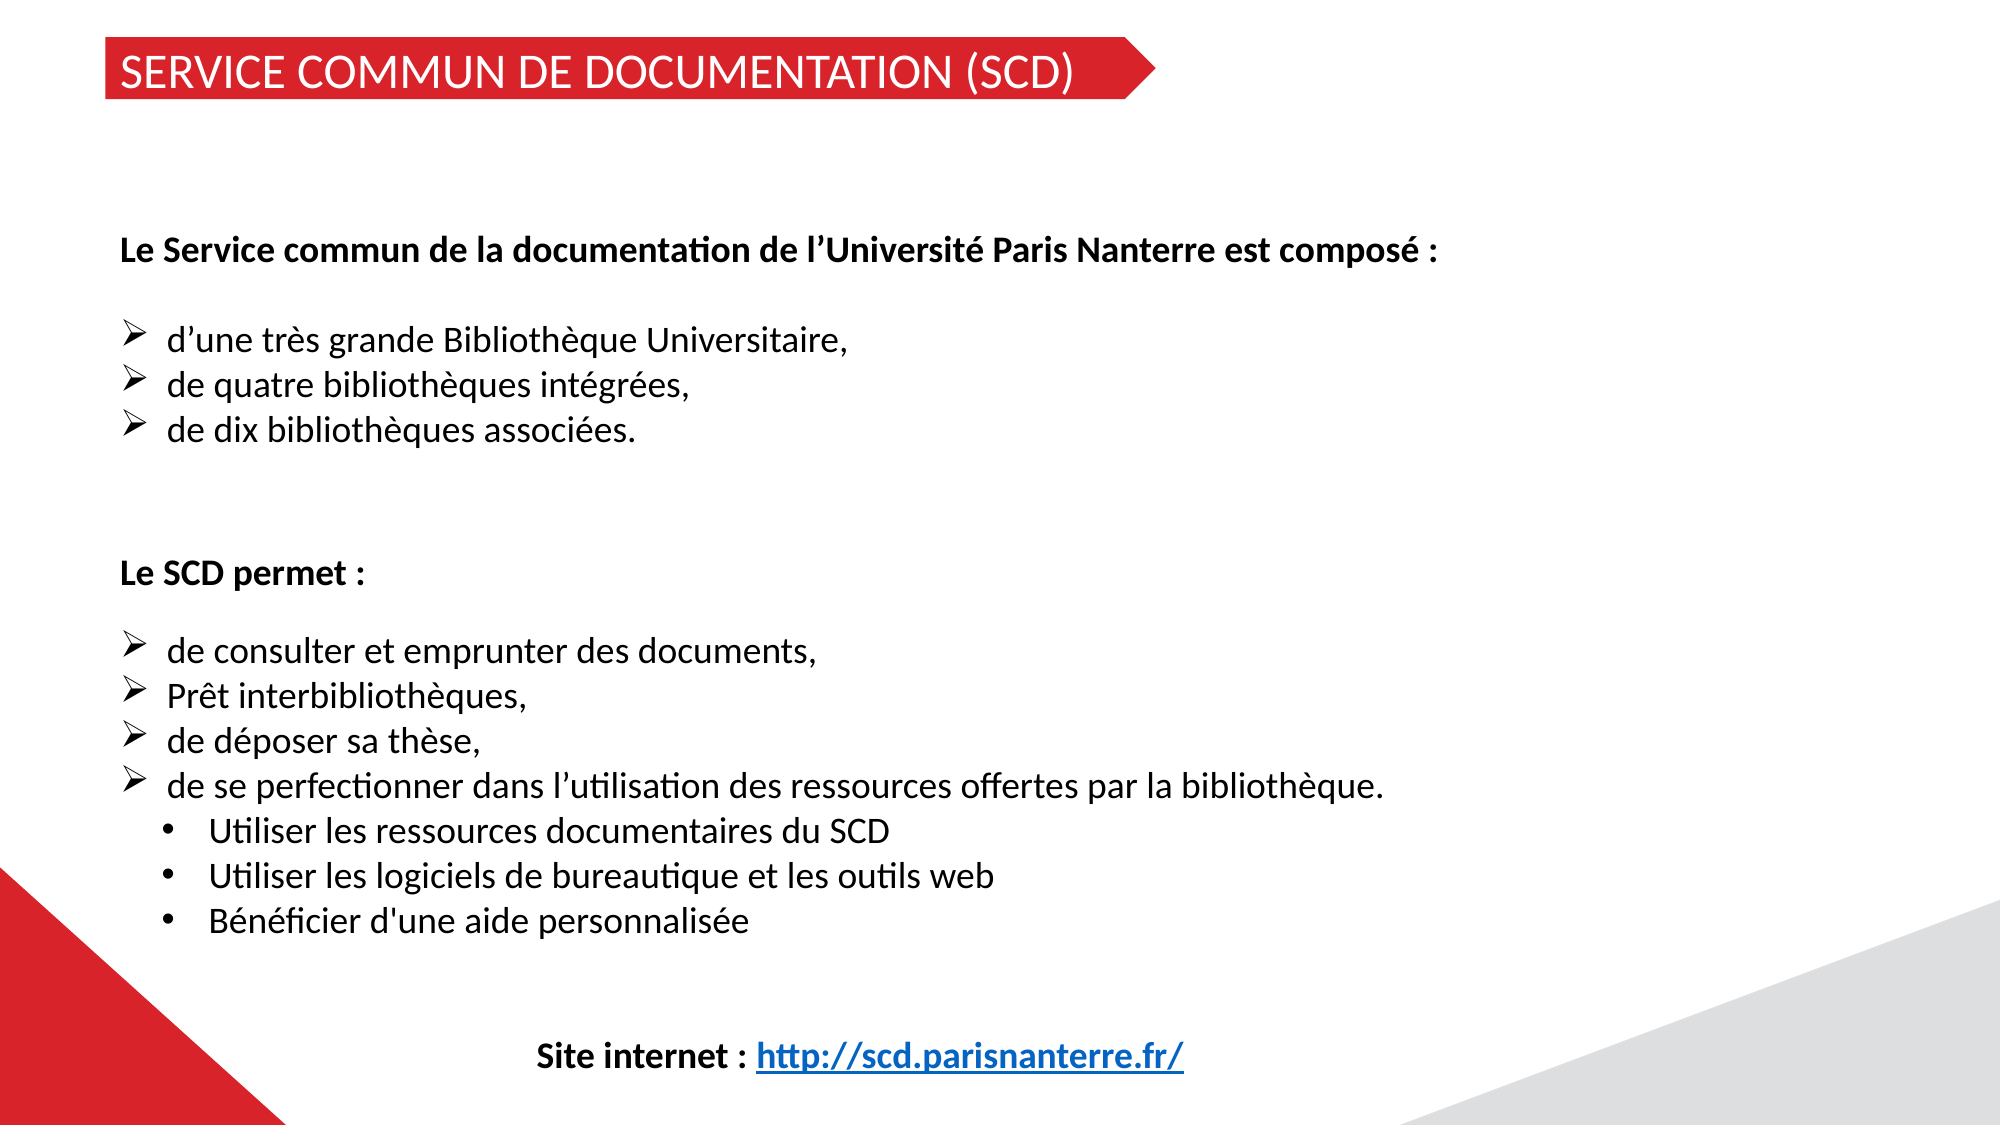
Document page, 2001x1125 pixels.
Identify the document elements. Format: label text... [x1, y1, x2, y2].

text_box Le Service commun de la documentation de l’Université Paris Nanterre est composé : d’une très grande Bibliothèque Universitaire, de quatre bibliothèques intégrées, de dix bibliothèques associées. [105, 217, 1479, 458]
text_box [105, 540, 1555, 1089]
text_box SERVICE COMMUN DE DOCUMENTATION (SCD) [104, 36, 1158, 101]
